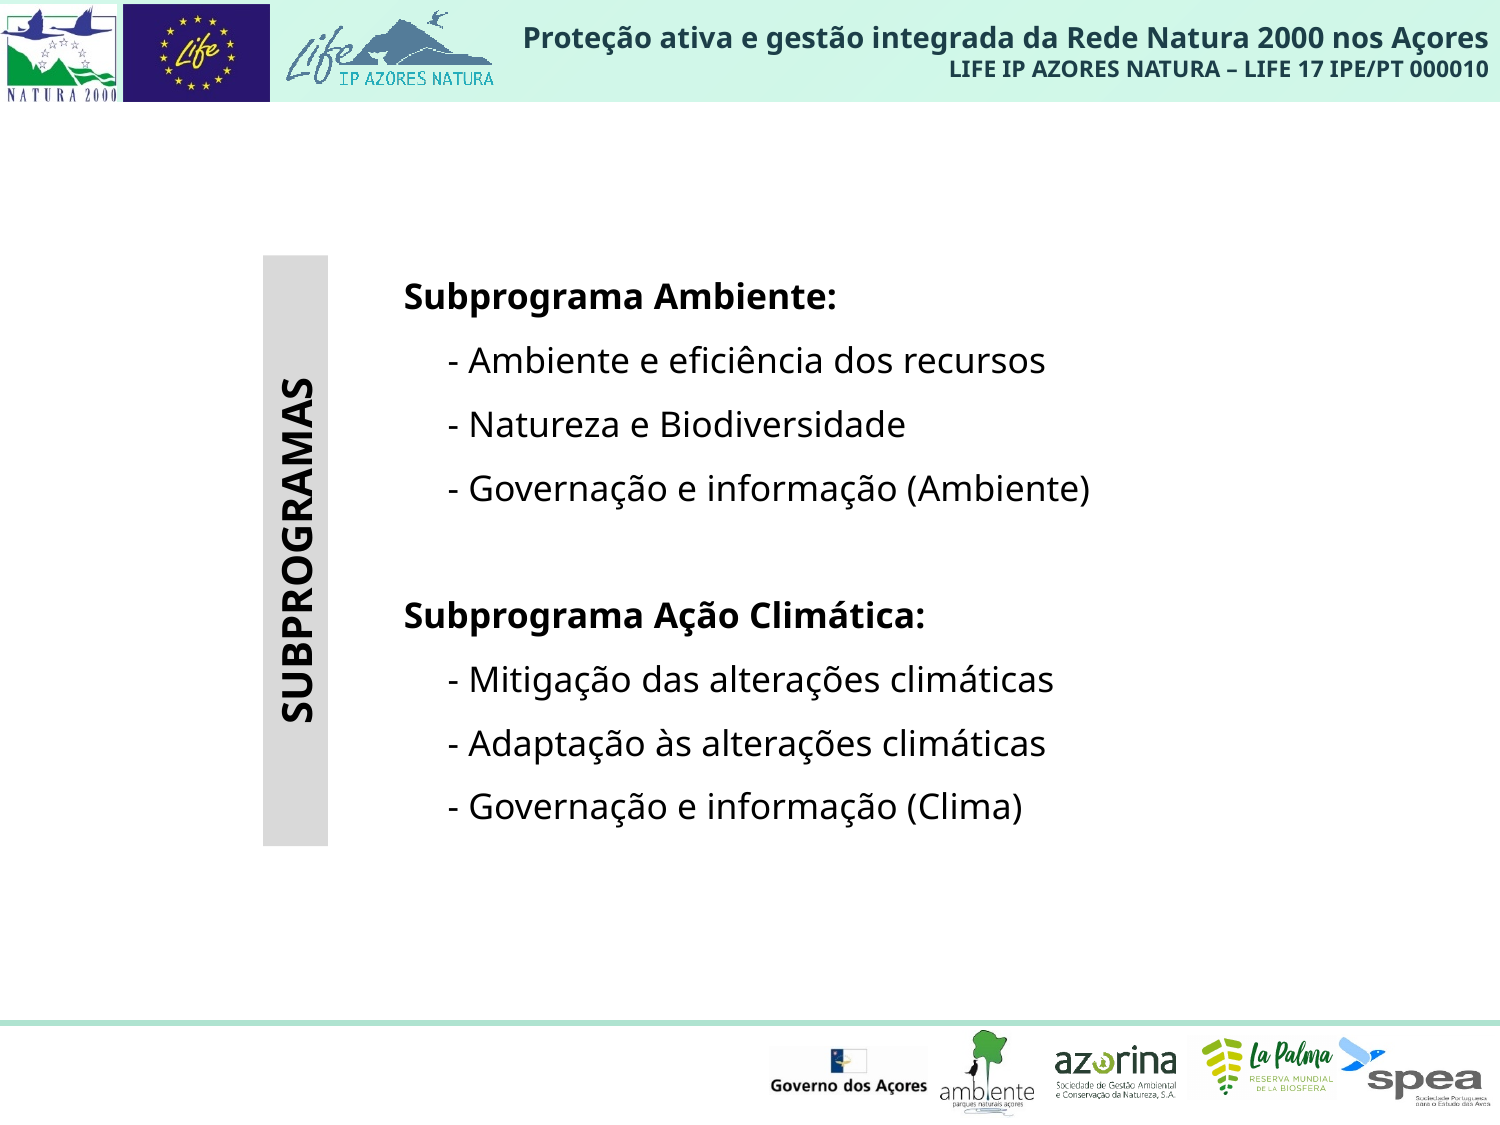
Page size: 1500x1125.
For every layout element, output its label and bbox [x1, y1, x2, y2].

picture [253, 0, 526, 184]
text_box [526, 0, 1500, 102]
text_box [182, 184, 1282, 917]
text_box [0, 0, 253, 102]
text_box [769, 1030, 1495, 1118]
